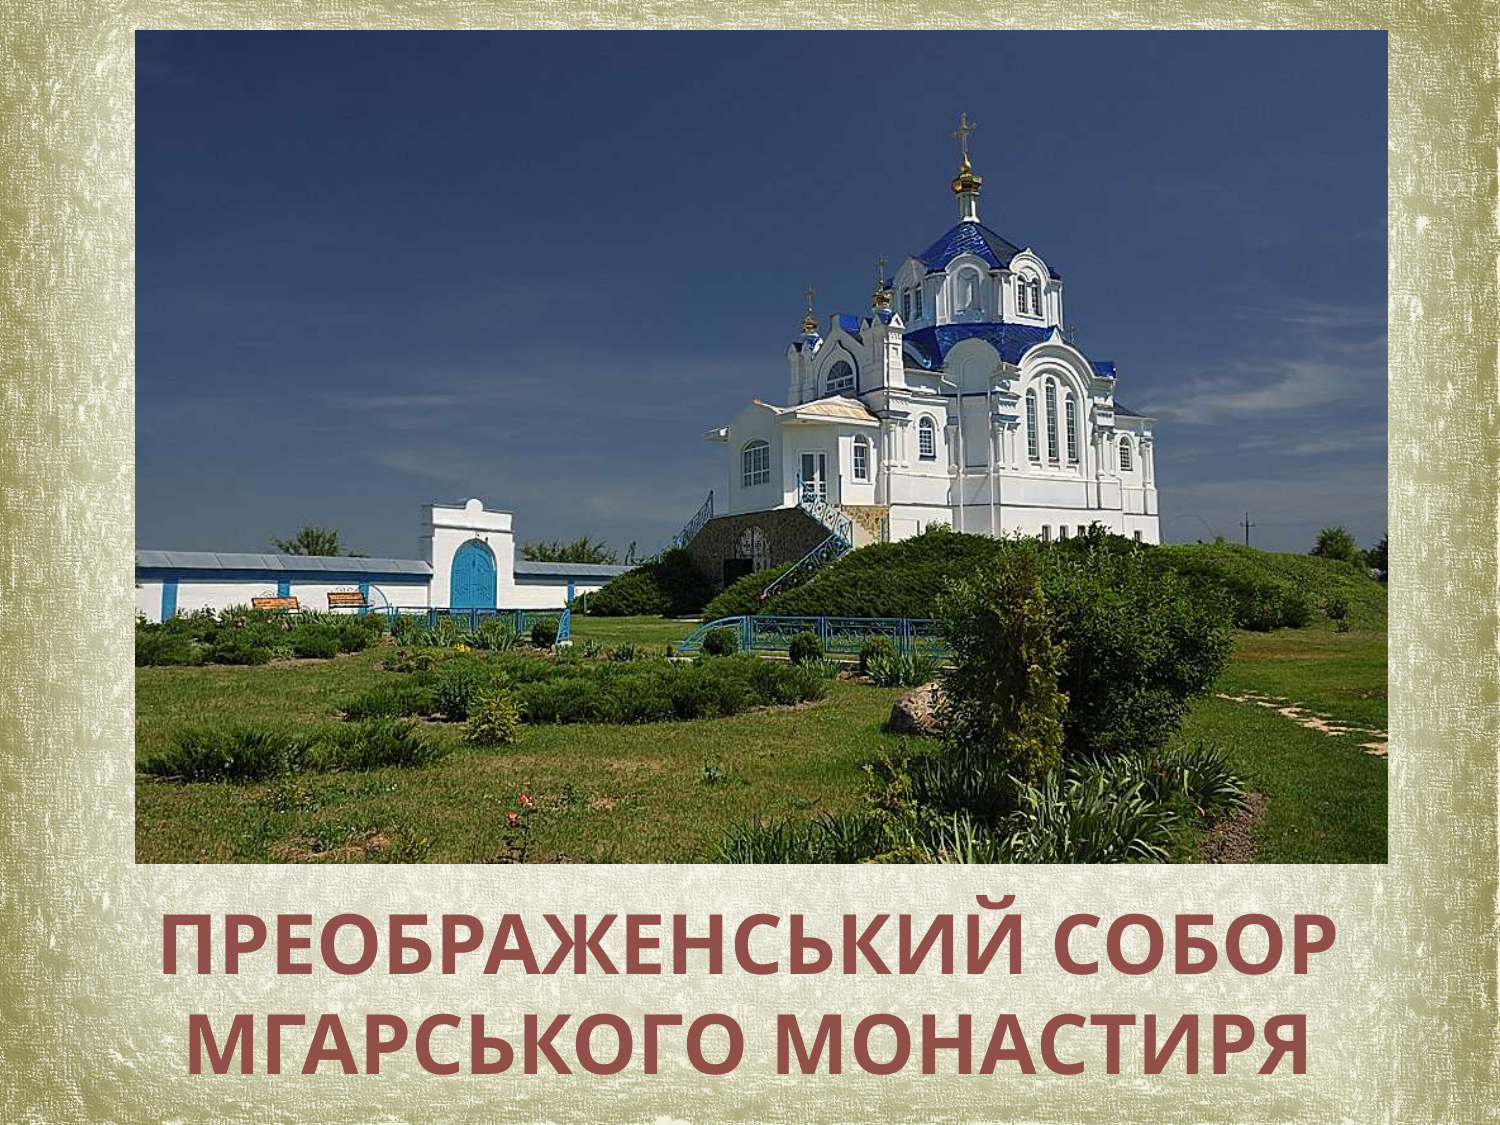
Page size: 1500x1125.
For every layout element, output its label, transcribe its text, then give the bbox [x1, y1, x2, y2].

title Преображенський собор Мгарського монастиря [112, 905, 1385, 1078]
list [135, 30, 1389, 864]
